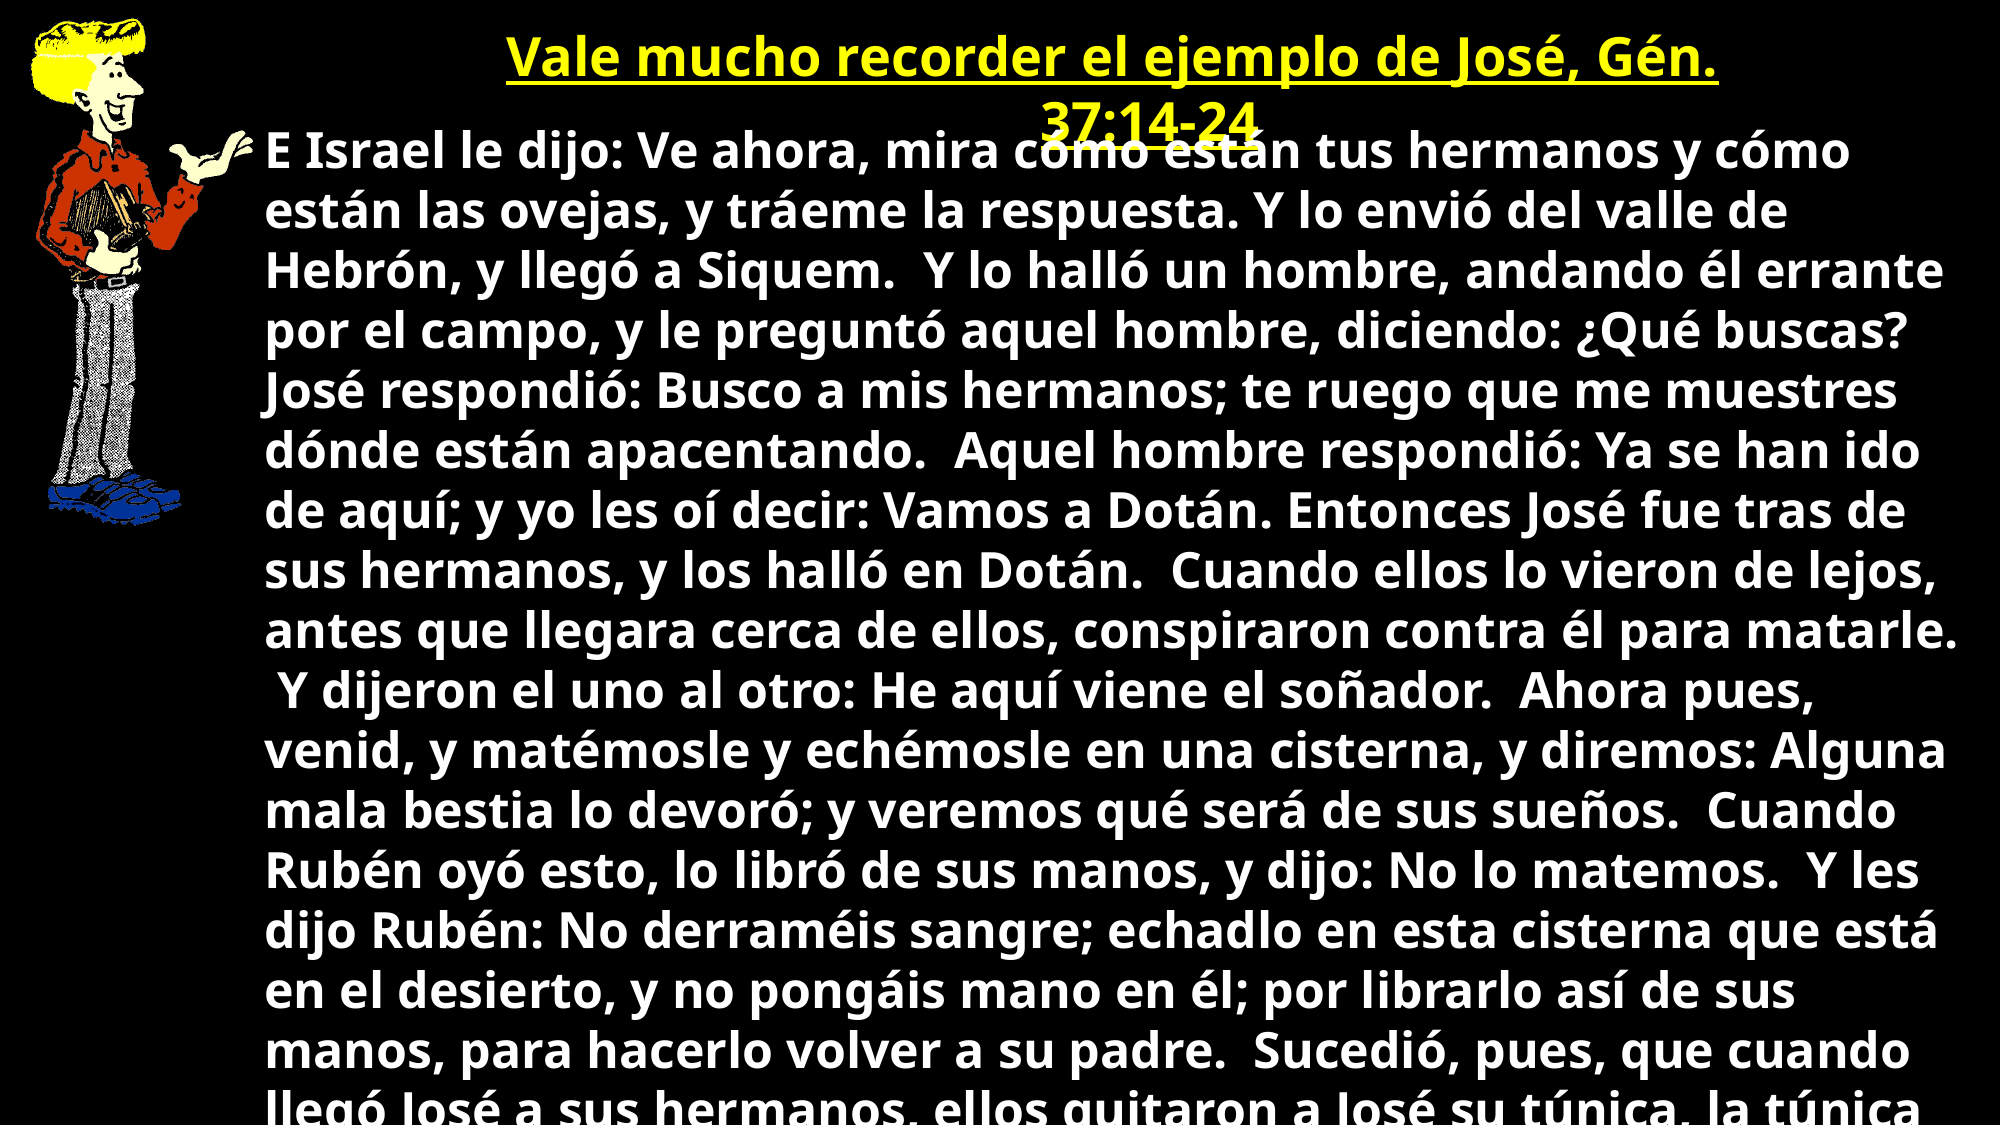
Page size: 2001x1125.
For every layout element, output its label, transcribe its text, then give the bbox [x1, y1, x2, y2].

text_box Vale mucho recorder el ejemplo de José, Gén. 37:14-24 [411, 15, 1814, 111]
text_box E Israel le dijo: Ve ahora, mira cómo están tus hermanos y cómo están las ovejas, y tráeme la respuesta. Y lo envió del valle de Hebrón, y llegó a Siquem. Y lo halló un hombre, andando él errante por el campo, y le preguntó aquel hombre, diciendo: ¿Qué buscas? José respondió: Busco a mis hermanos; te ruego que me muestres dónde están apacentando. Aquel hombre respondió: Ya se han ido de aquí; y yo les oí decir: Vamos a Dotán. Entonces José fue tras de sus hermanos, y los halló en Dotán. Cuando ellos lo vieron de lejos, antes que llegara cerca de ellos, conspiraron contra él para matarle. Y dijeron el uno al otro: He aquí viene el soñador. Ahora pues, venid, y matémosle y echémosle en una cisterna, y diremos: Alguna mala bestia lo devoró; y veremos qué será de sus sueños. Cuando Rubén oyó esto, lo libró de sus manos, y dijo: No lo matemos. Y les dijo Rubén: No derraméis sangre; echadlo en esta cisterna que está en el desierto, y no pongáis mano en él; por librarlo así de sus manos, para hacerlo volver a su padre. Sucedió, pues, que cuando llegó José a sus hermanos, ellos quitaron a José su túnica, la túnica de colores que tenía sobre sí; y le tomaron y le echaron en la cisterna; pero la cisterna estaba vacía, no había en ella agua. [249, 111, 1975, 1125]
picture [12, 0, 273, 538]
